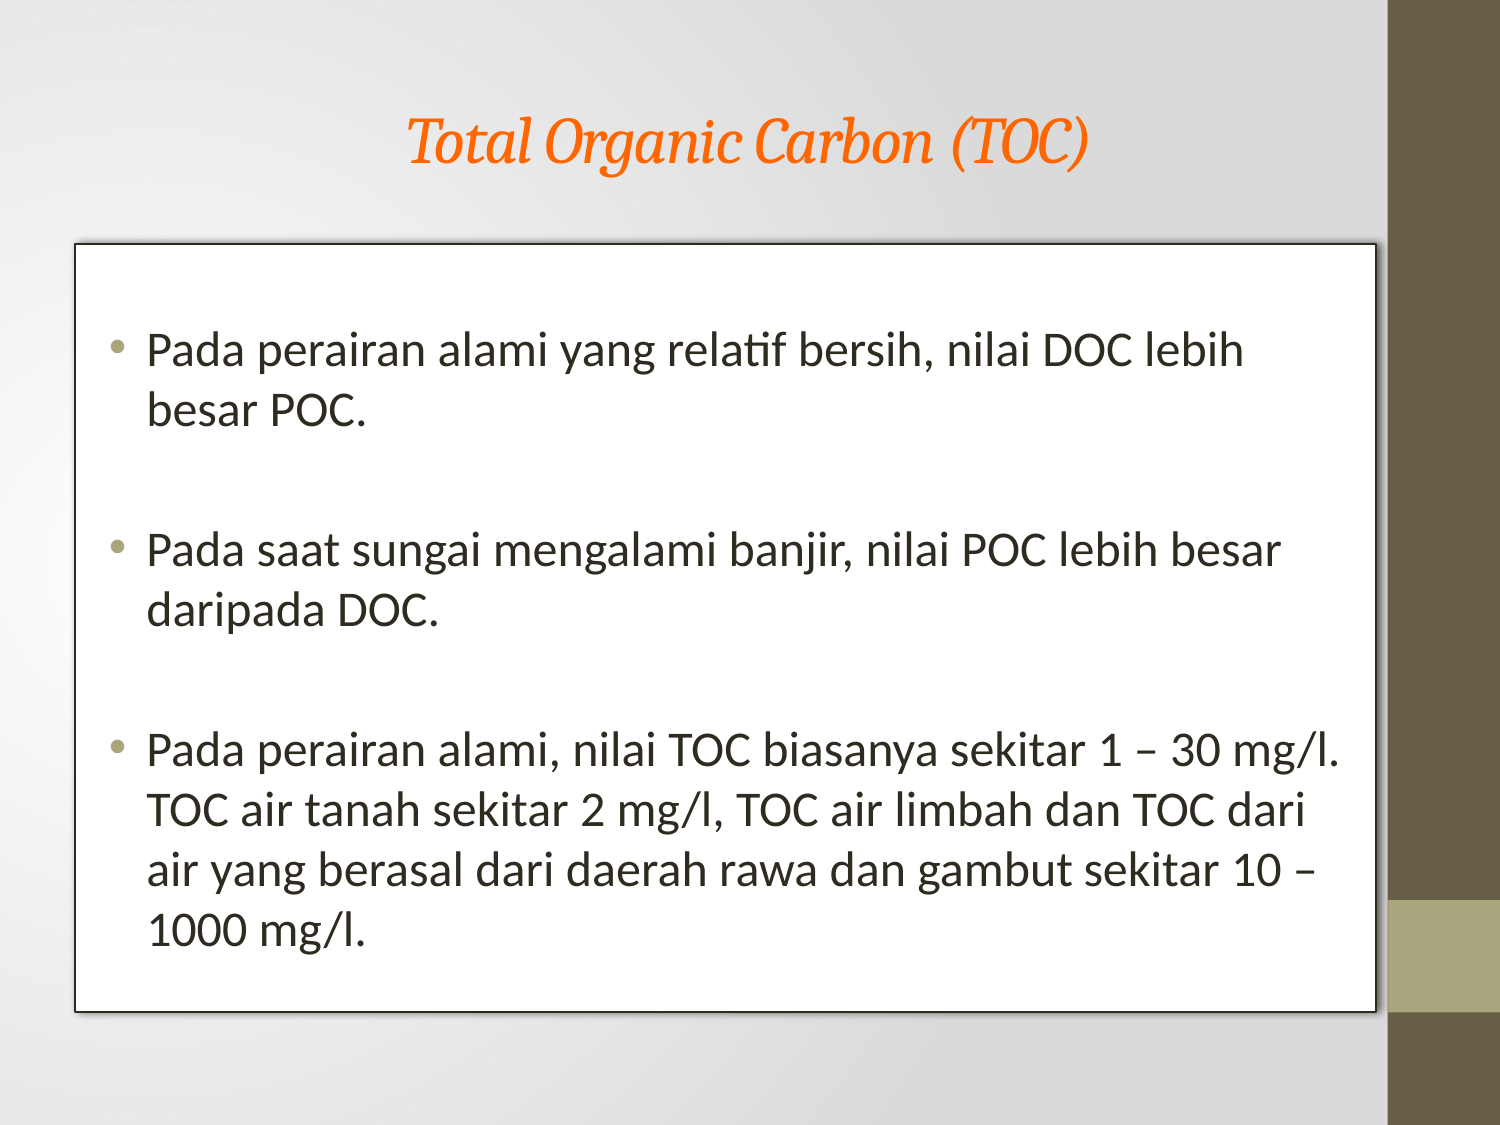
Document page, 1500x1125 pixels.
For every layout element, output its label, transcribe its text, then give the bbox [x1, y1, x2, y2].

list Pada perairan alami yang relatif bersih, nilai DOC lebih besar POC. Pada saat sungai mengalami banjir, nilai POC lebih besar daripada DOC. Pada perairan alami, nilai TOC biasanya sekitar 1 – 30 mg/l. TOC air tanah sekitar 2 mg/l, TOC air limbah dan TOC dari air yang berasal dari daerah rawa dan gambut sekitar 10 – 1000 mg/l. [74, 243, 1377, 1013]
title Total Organic Carbon (TOC) [75, 72, 1425, 200]
